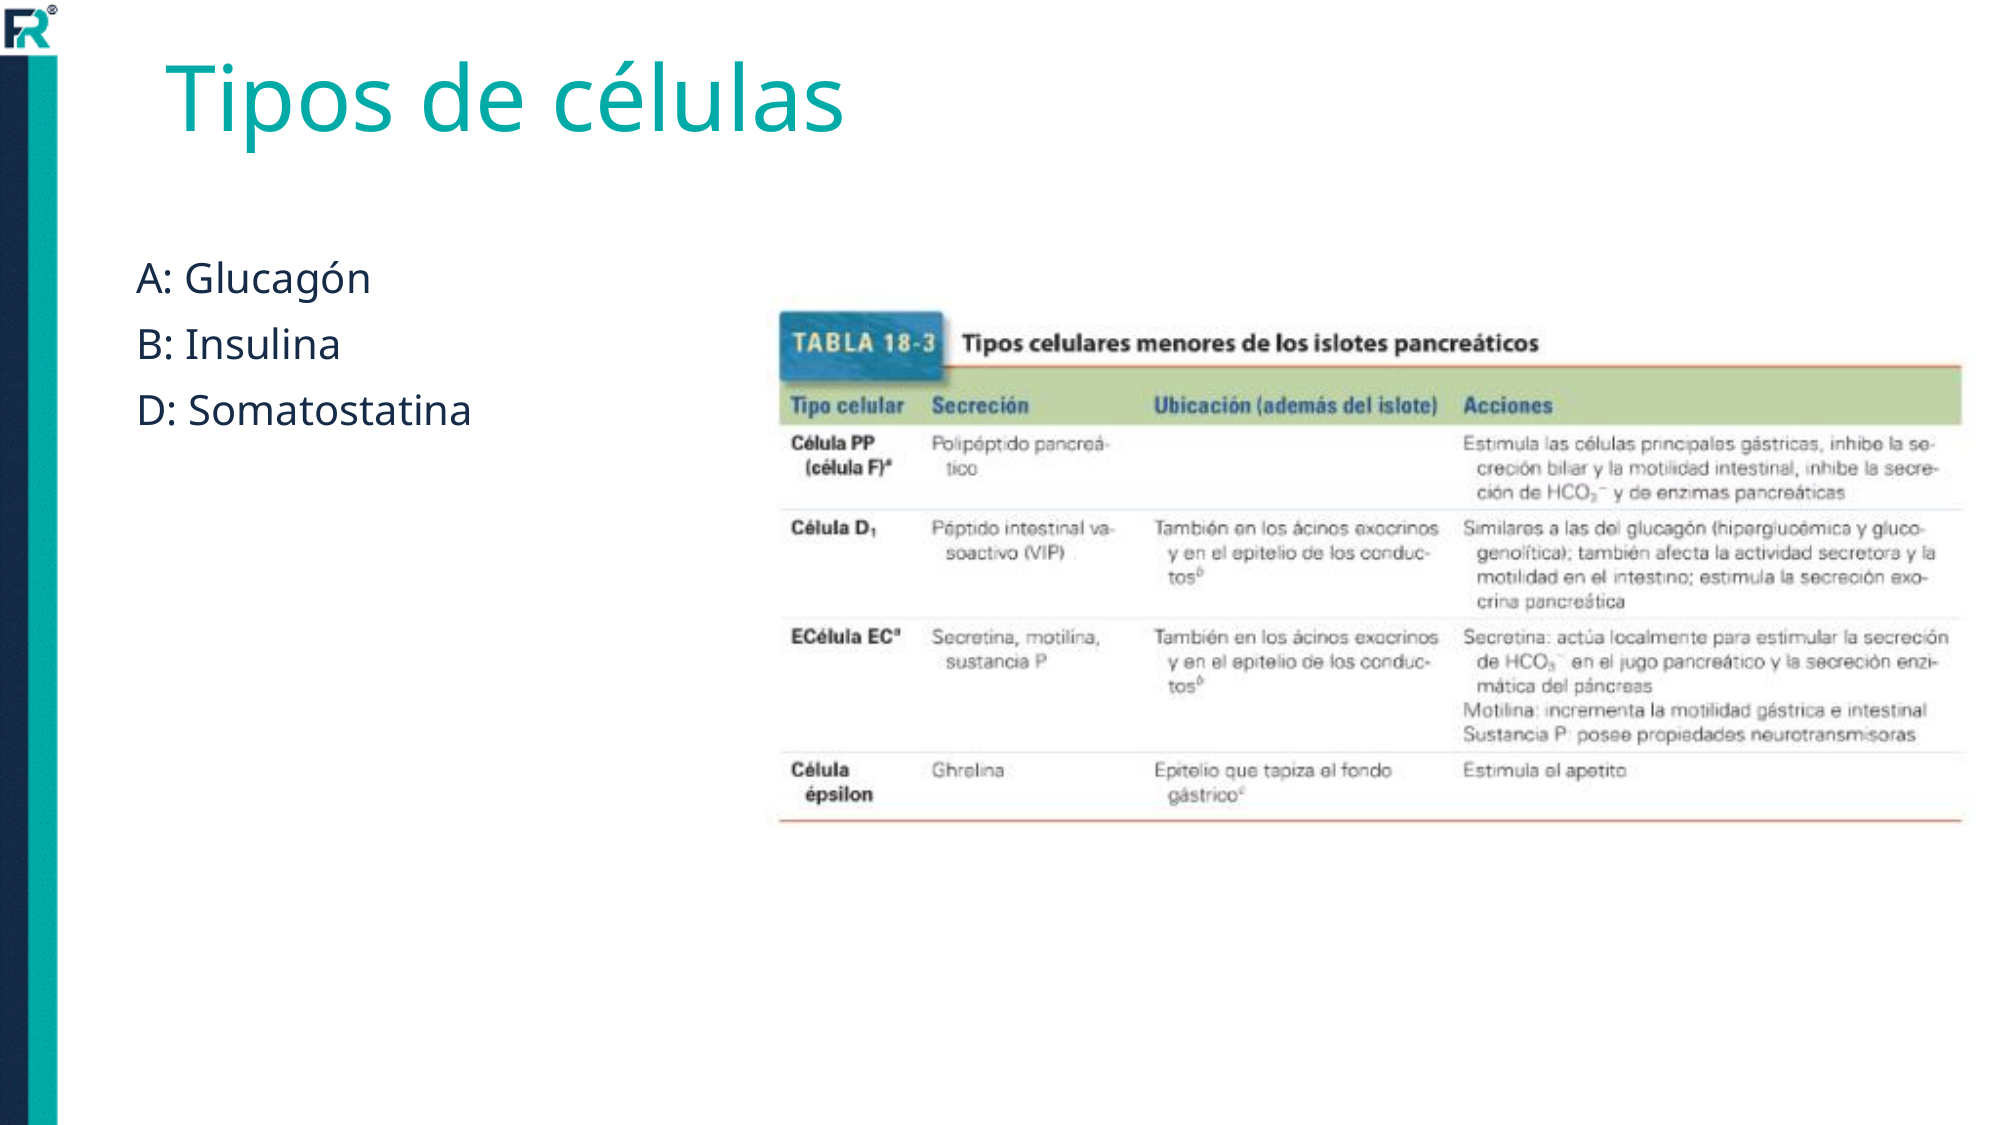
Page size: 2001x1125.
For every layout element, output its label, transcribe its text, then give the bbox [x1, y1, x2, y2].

picture [0, 0, 2001, 1125]
list A: Glucagón B: Insulina D: Somatostatina [120, 250, 766, 472]
title Tipos de células [93, 19, 920, 185]
